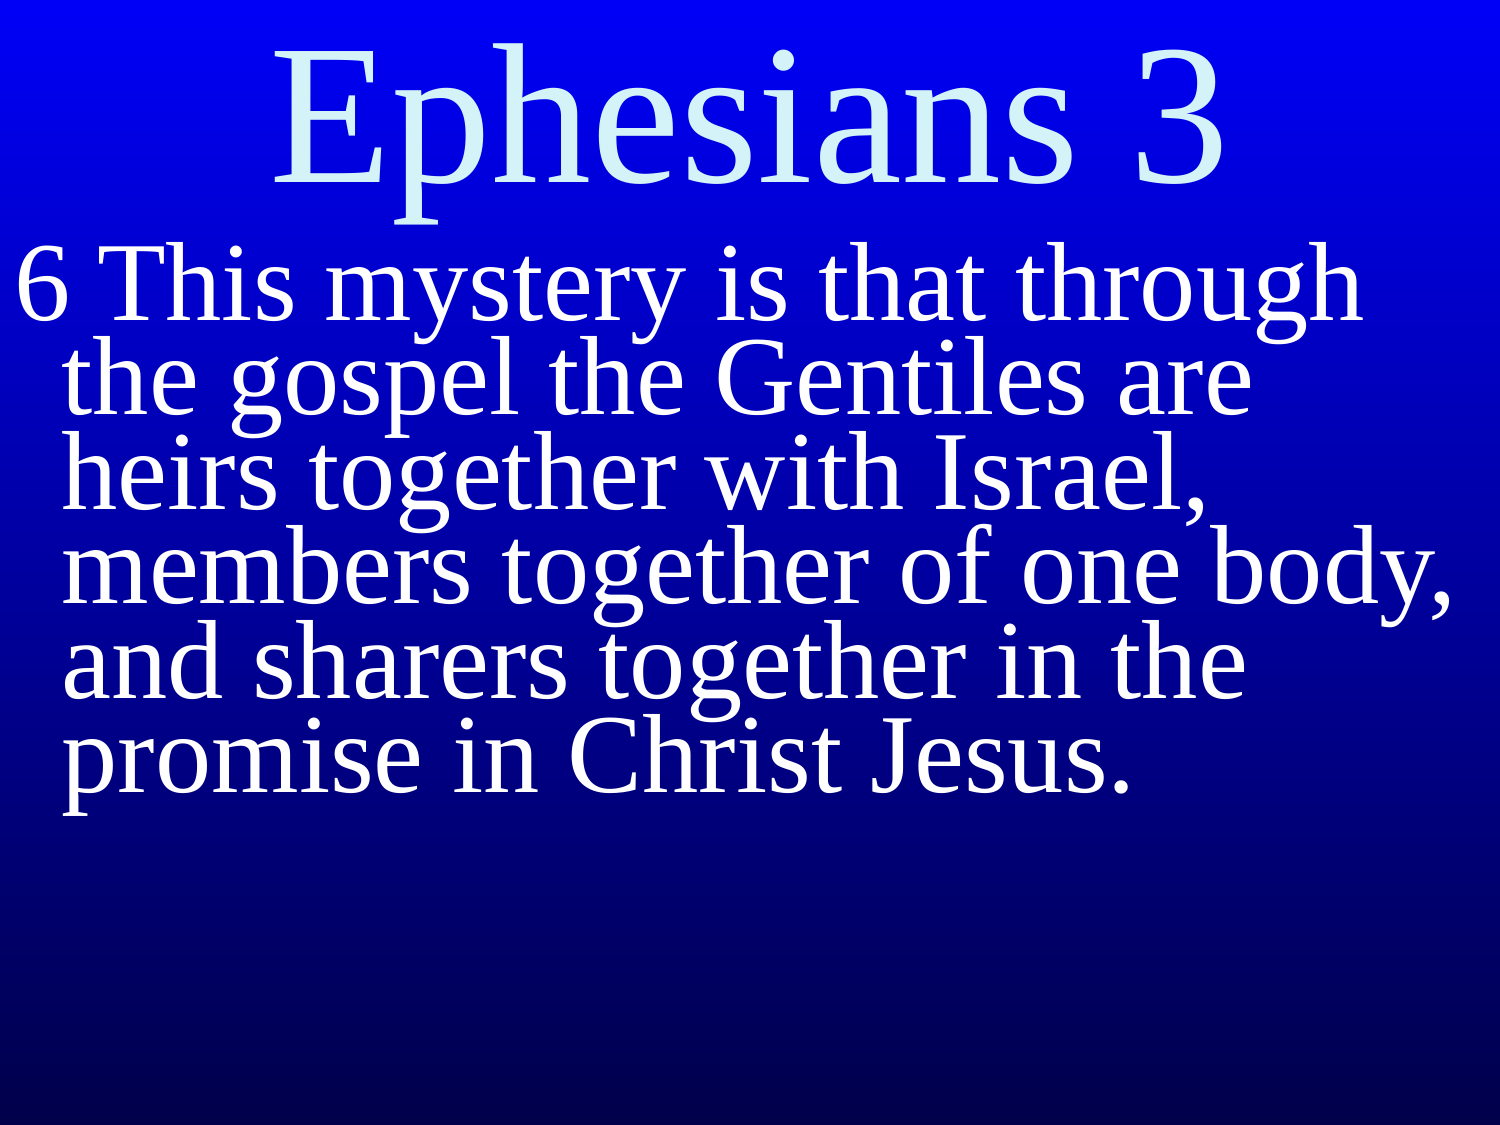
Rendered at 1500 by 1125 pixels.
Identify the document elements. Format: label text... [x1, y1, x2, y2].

title Ephesians 3 [0, 0, 1500, 237]
list 6 This mystery is that through the gospel the Gentiles are heirs together with Israel, members together of one body, and sharers together in the promise in Christ Jesus. [0, 237, 1500, 1038]
